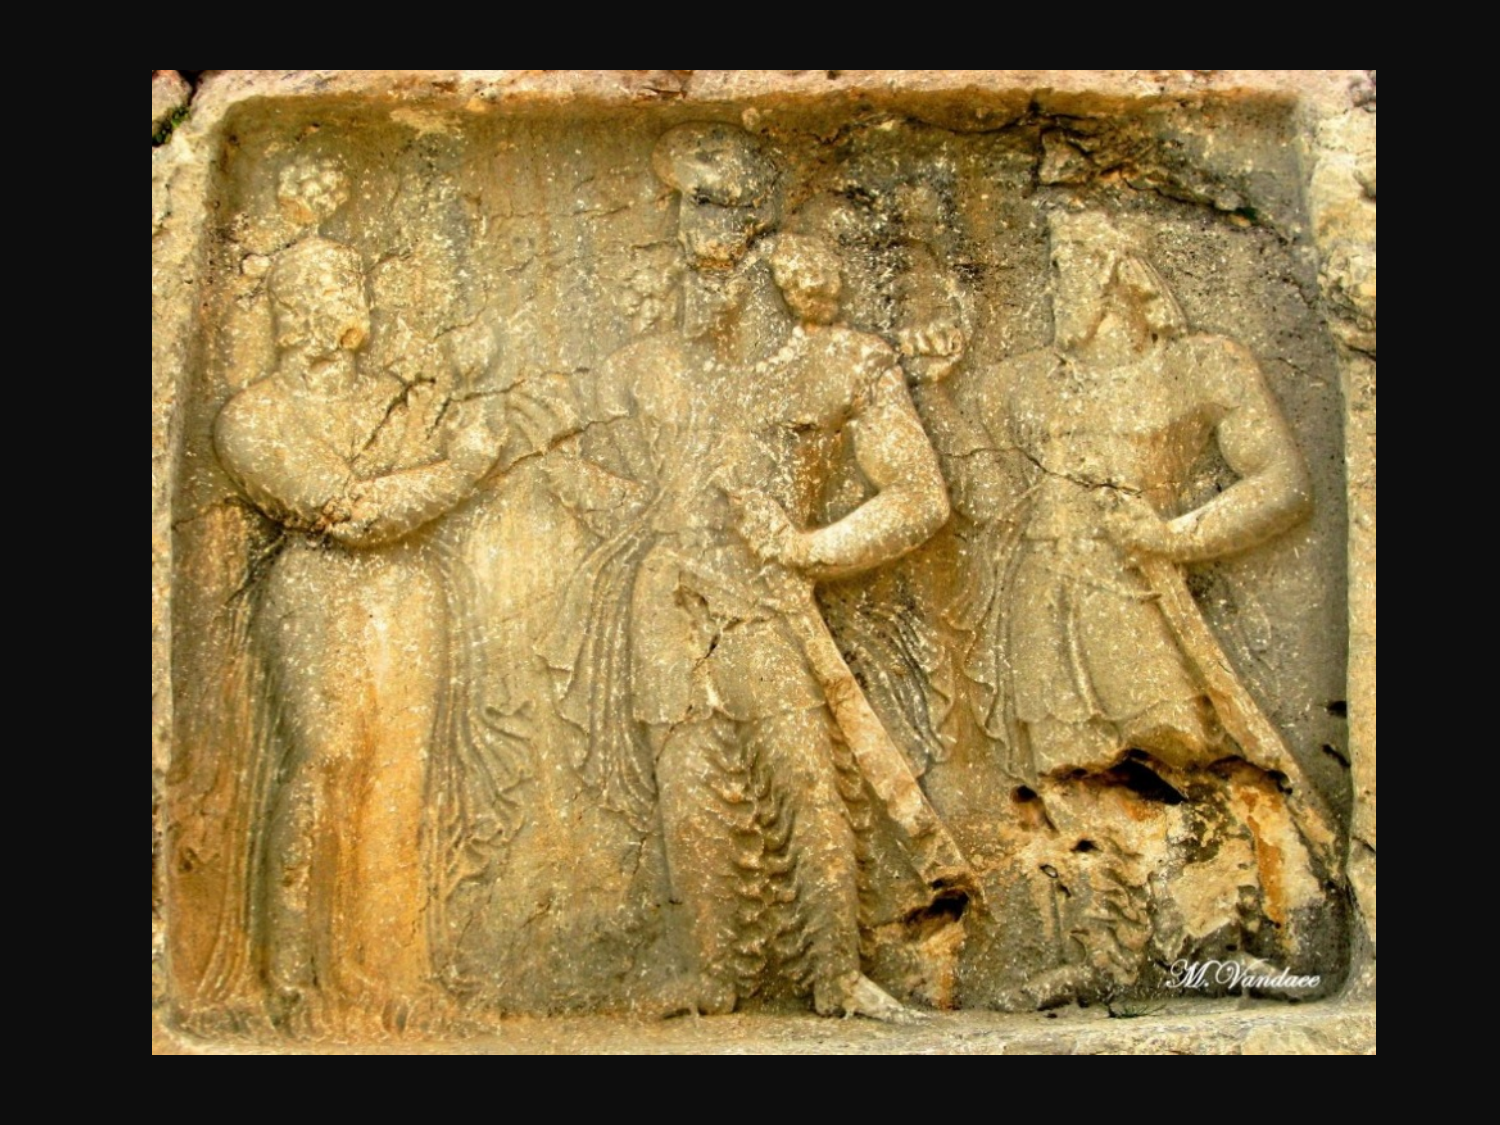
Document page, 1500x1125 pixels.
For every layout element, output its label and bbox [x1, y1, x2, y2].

list [152, 70, 1376, 1055]
